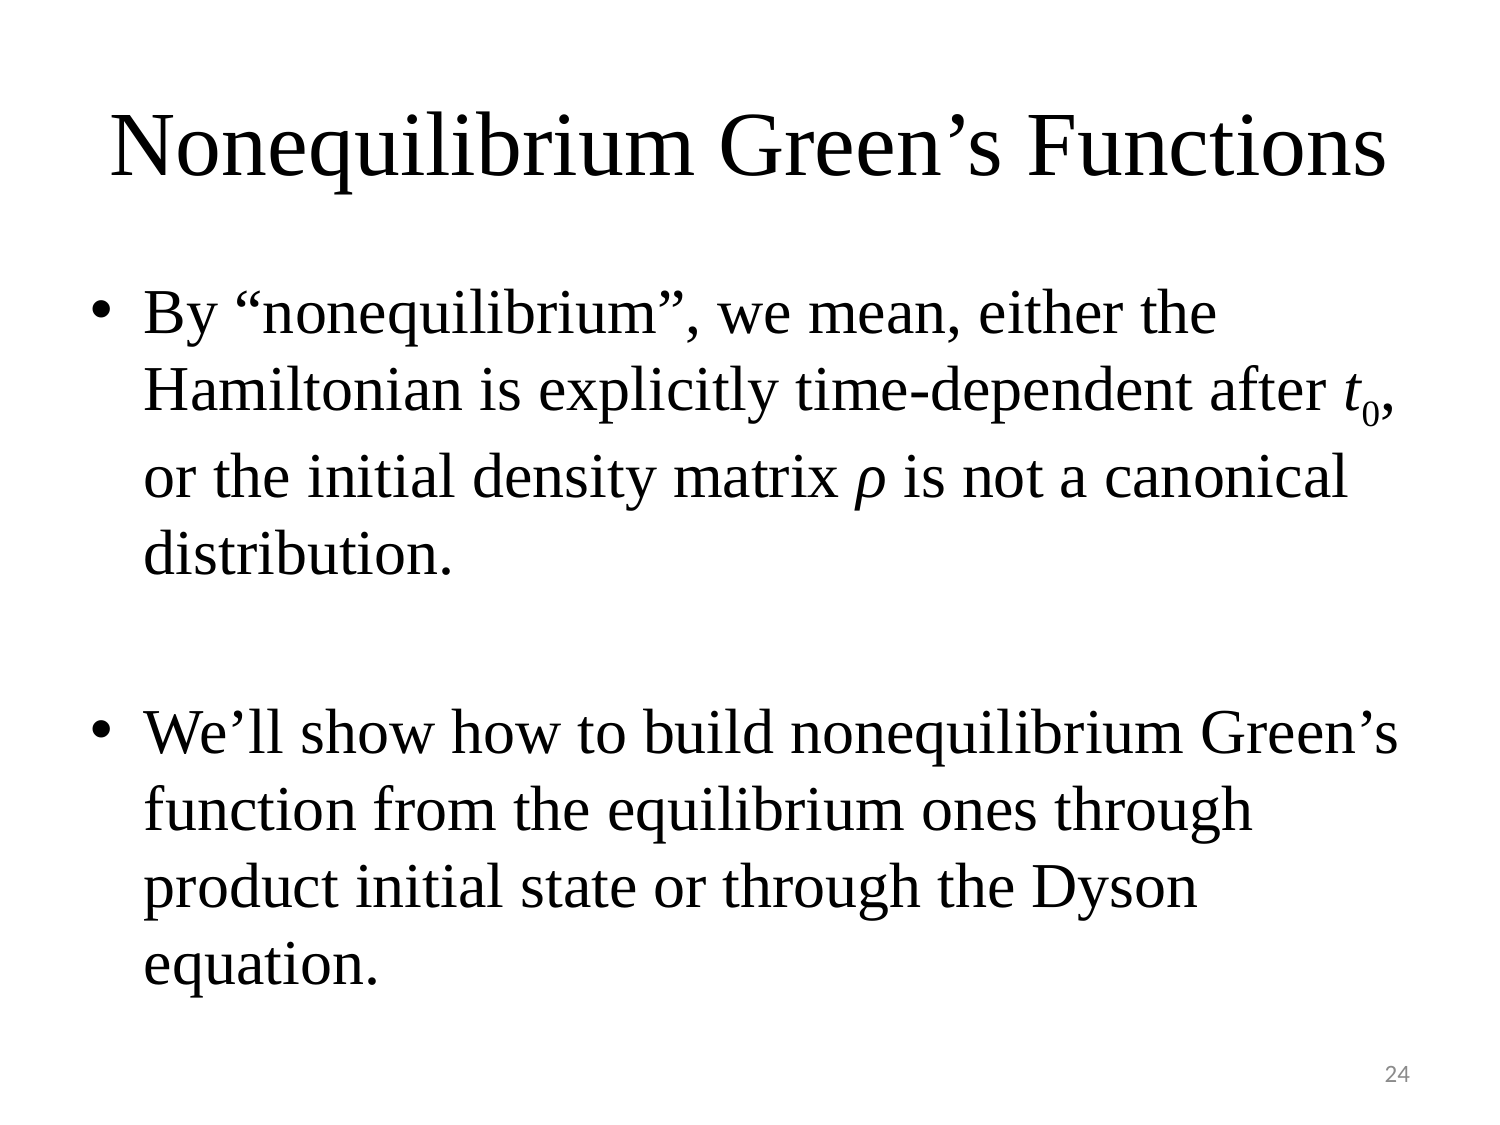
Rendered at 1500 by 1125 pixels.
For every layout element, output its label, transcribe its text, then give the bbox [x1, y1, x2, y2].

list By “nonequilibrium”, we mean, either the Hamiltonian is explicitly time-dependent after t0, or the initial density matrix ρ is not a canonical distribution. We’ll show how to build nonequilibrium Green’s function from the equilibrium ones through product initial state or through the Dyson equation. [75, 262, 1425, 1005]
title Nonequilibrium Green’s Functions [75, 45, 1425, 233]
slide_number 24 [1074, 1042, 1425, 1103]
